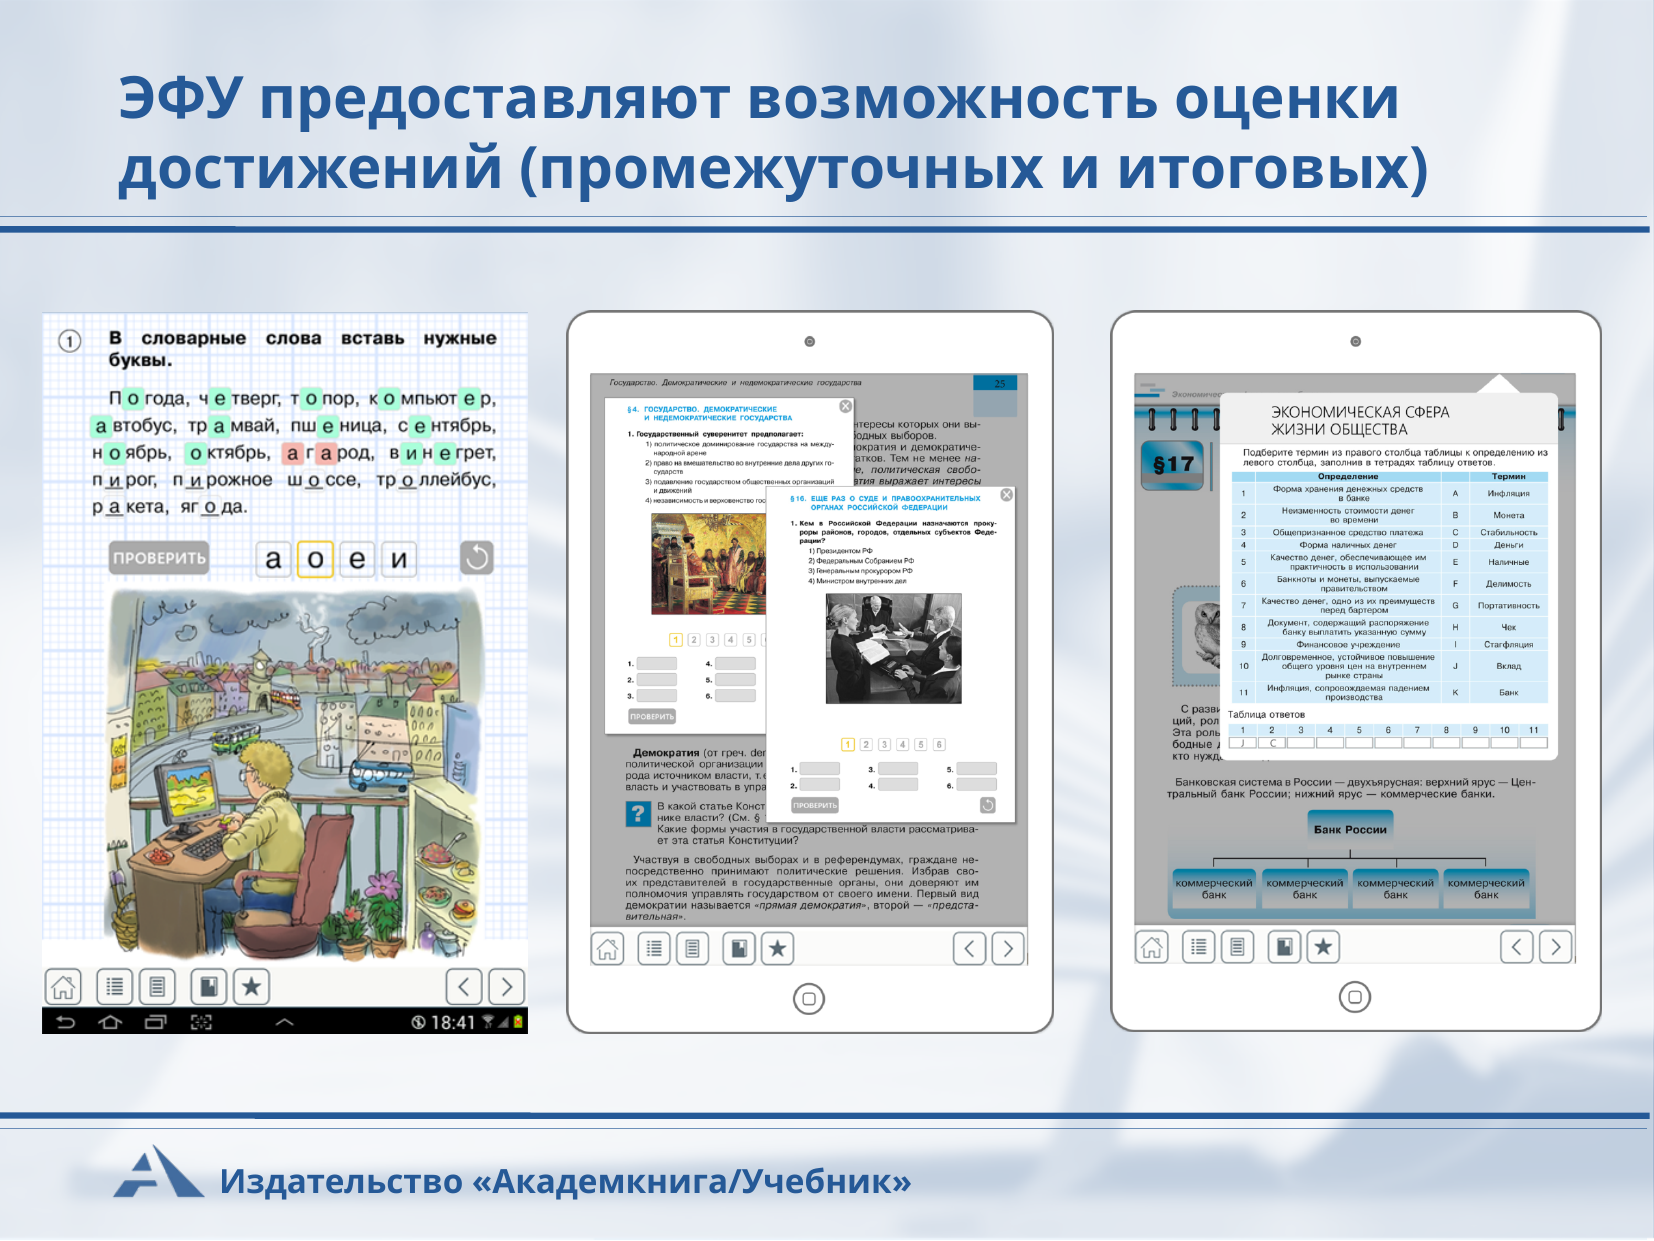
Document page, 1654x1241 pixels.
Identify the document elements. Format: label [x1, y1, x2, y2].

picture [566, 310, 1054, 1035]
text_box [0, 0, 1654, 1241]
picture [1109, 310, 1602, 1033]
picture [42, 312, 529, 1035]
